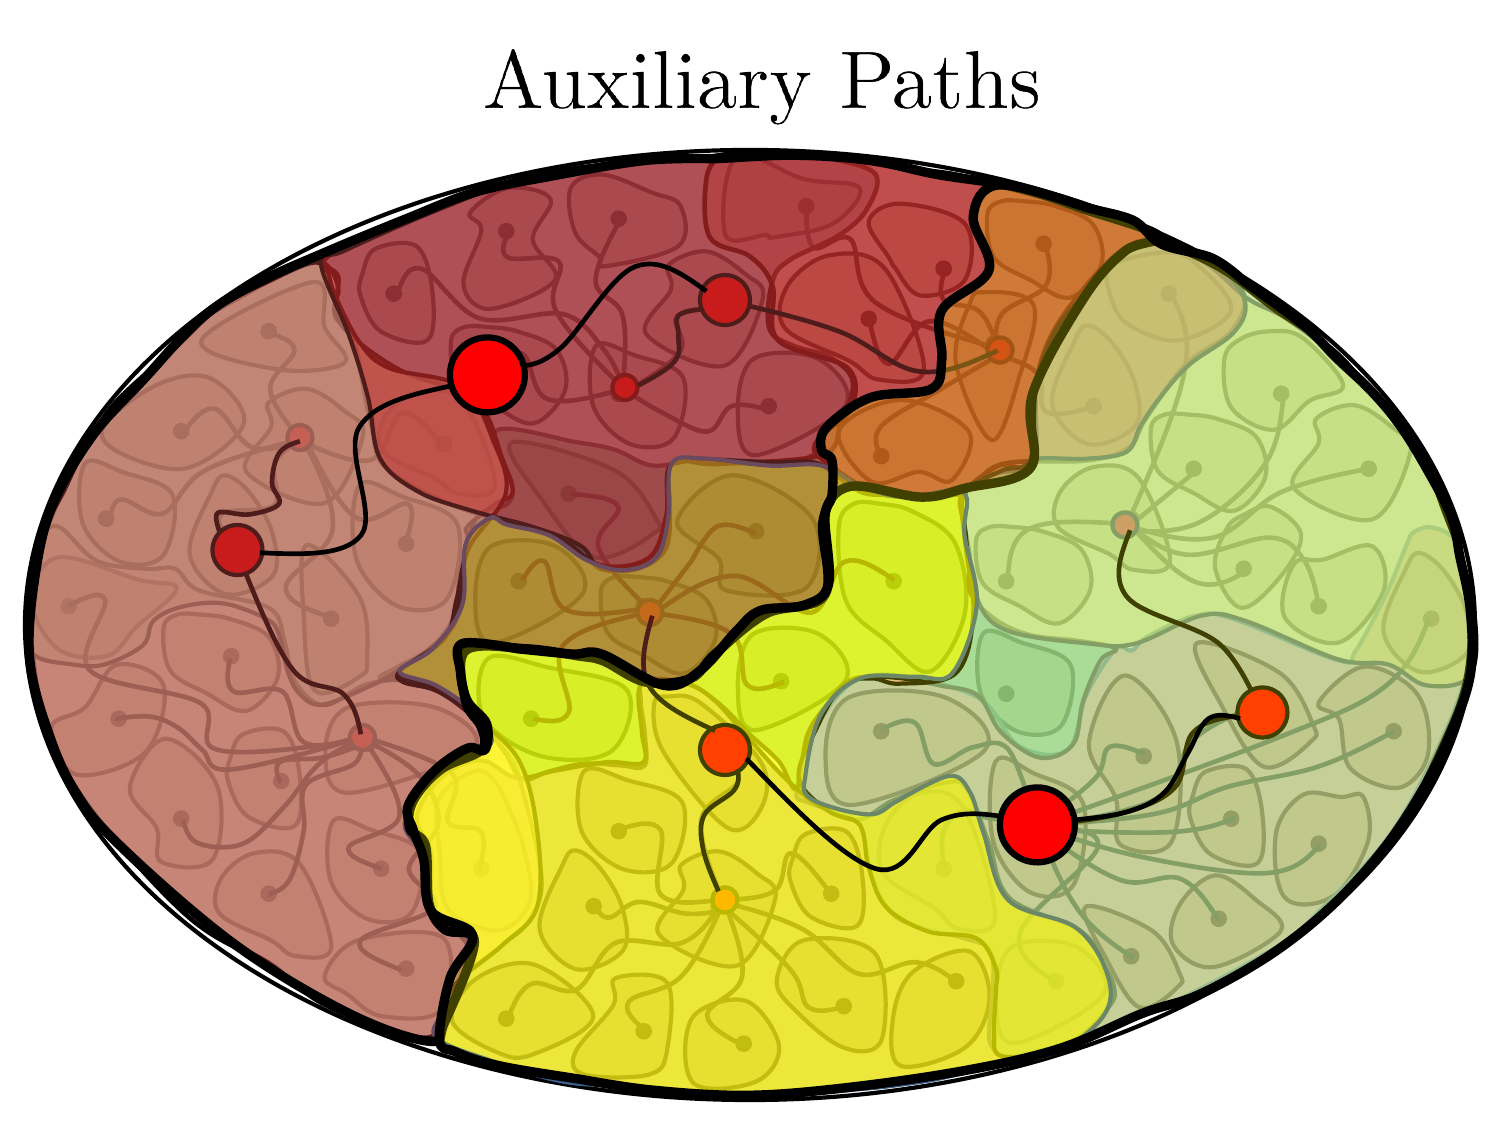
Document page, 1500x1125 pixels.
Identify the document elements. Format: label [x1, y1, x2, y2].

text_box [1143, 223, 1206, 253]
text_box [22, 616, 1277, 1103]
text_box [1232, 267, 1477, 610]
picture [484, 49, 1038, 126]
text_box [24, 147, 1098, 595]
text_box [1342, 683, 1472, 903]
text_box [23, 150, 1479, 1100]
